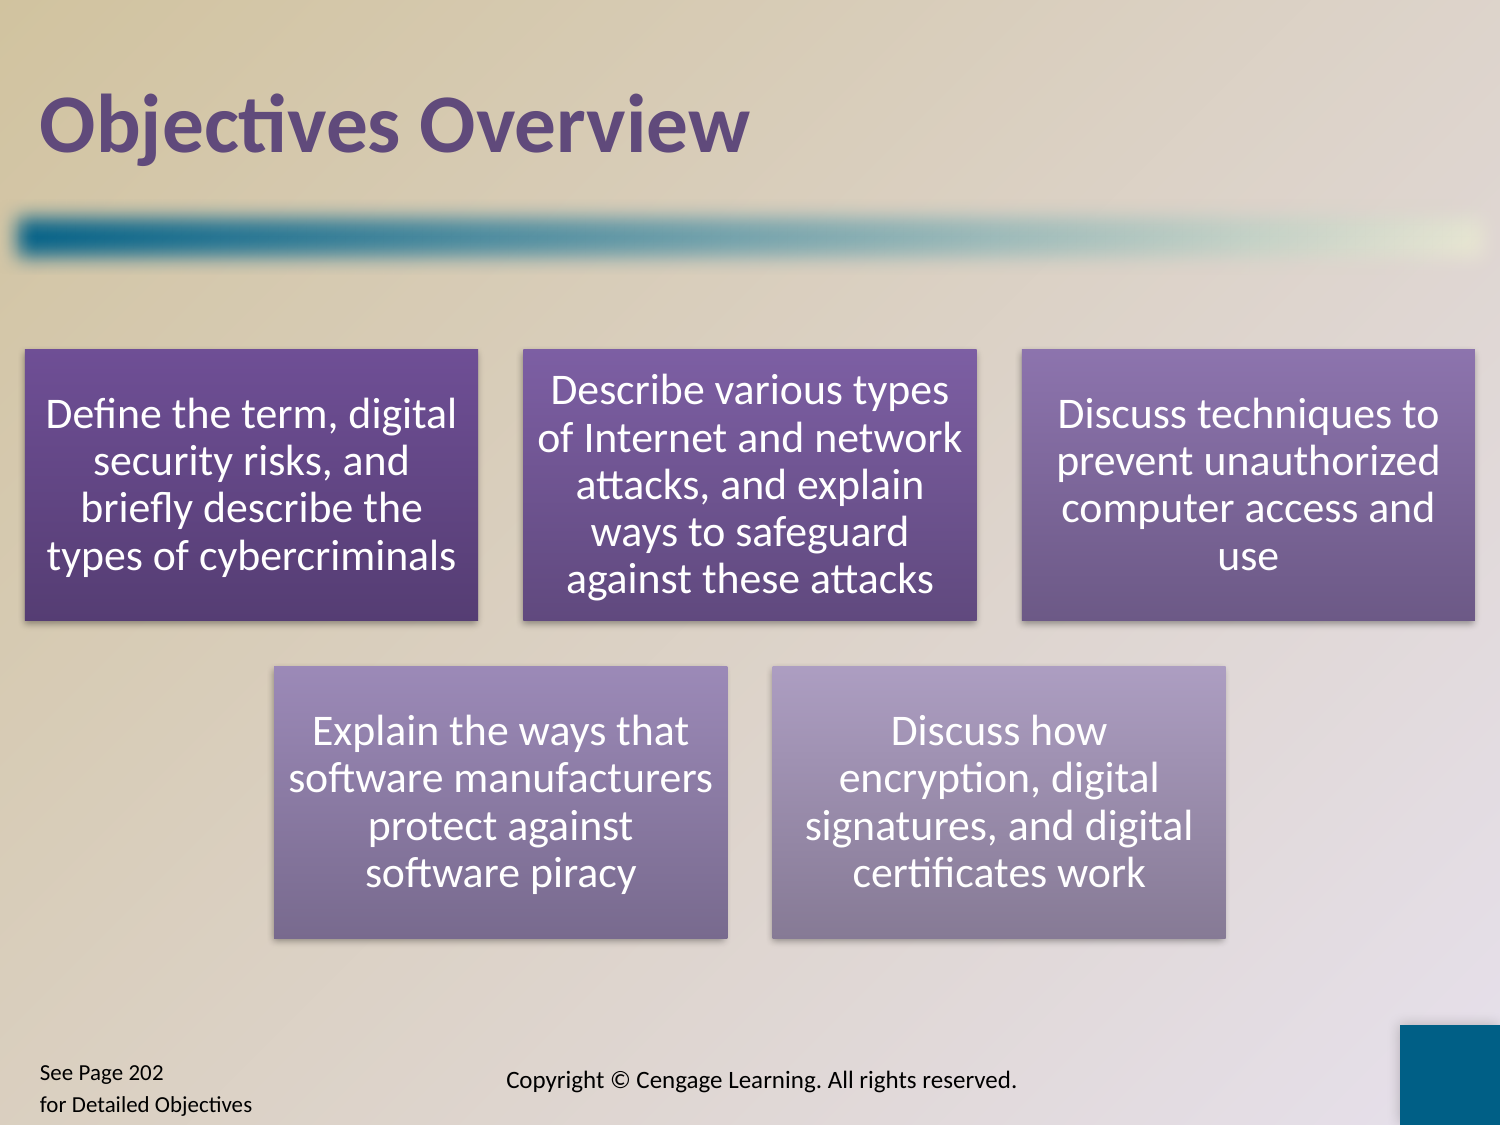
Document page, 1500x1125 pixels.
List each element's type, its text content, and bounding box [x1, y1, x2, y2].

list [24, 262, 1476, 1026]
list See Page 202 for Detailed Objectives [24, 1050, 300, 1125]
title Objectives Overview [24, 24, 1475, 213]
footer Copyright © Cengage Learning. All rights reserved. [450, 1036, 1075, 1120]
